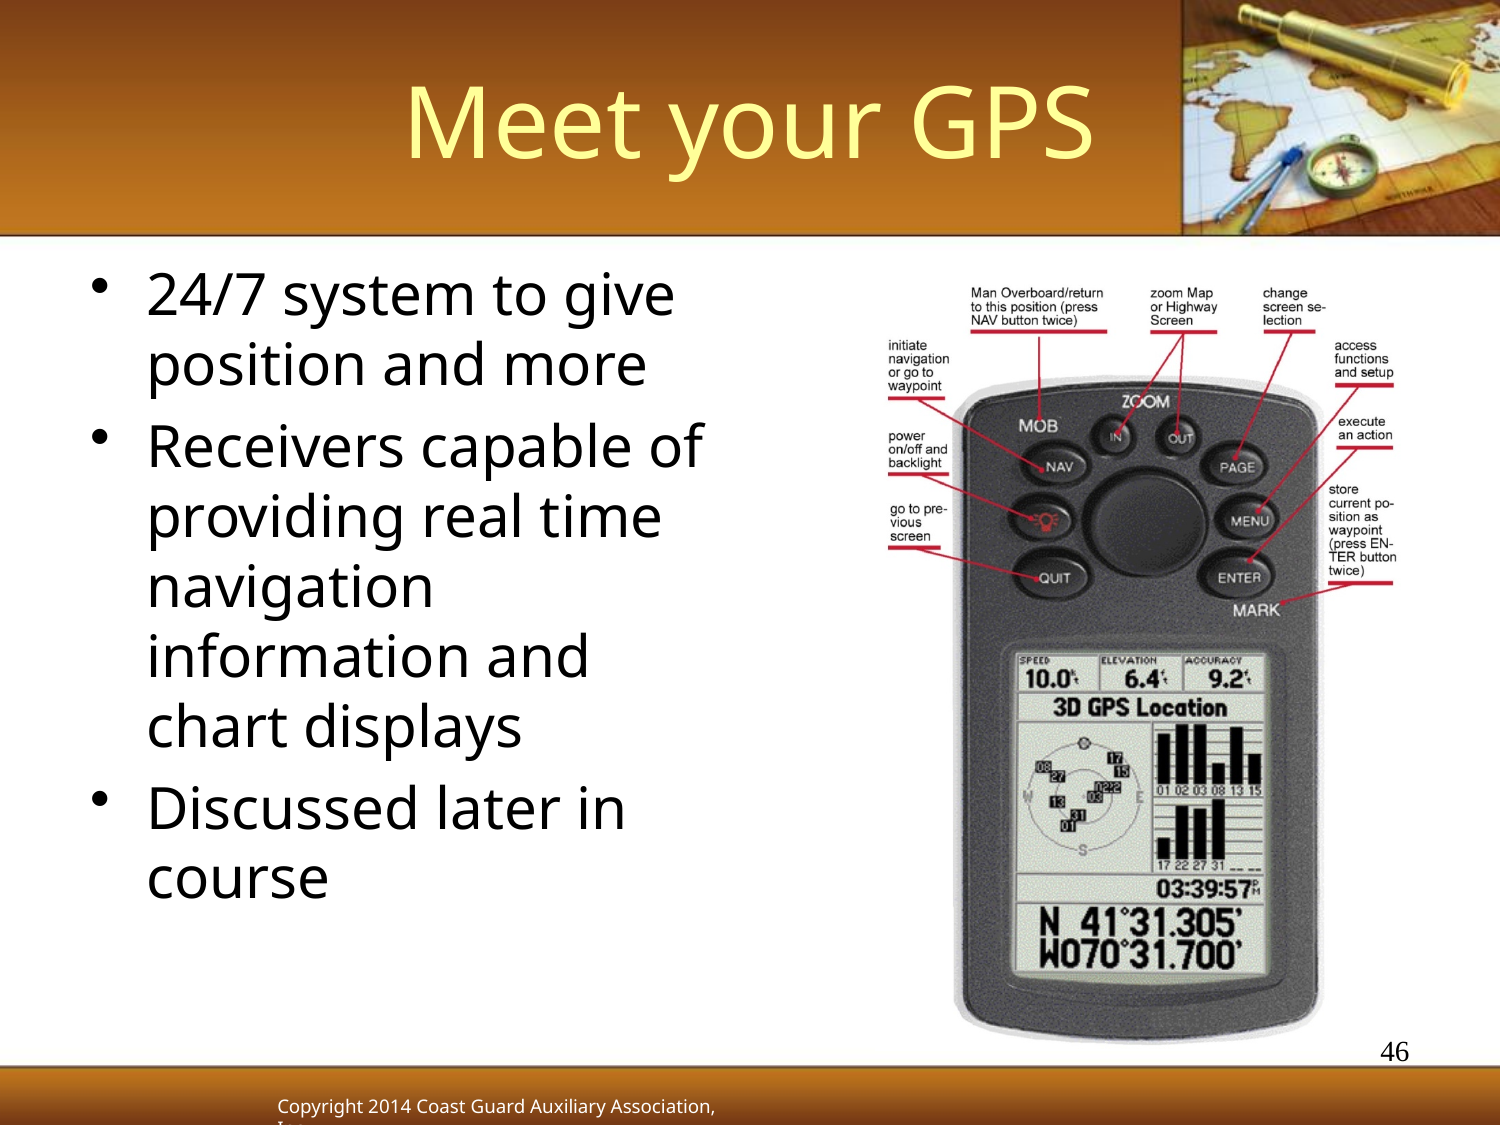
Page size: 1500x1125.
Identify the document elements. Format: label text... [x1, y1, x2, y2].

slide_number 46 [1074, 1024, 1425, 1103]
list 24/7 system to give position and more Receivers capable of providing real time navigation information and chart displays Discussed later in course [75, 249, 738, 1005]
title Meet your GPS [75, 24, 1425, 213]
picture [0, 0, 1500, 1125]
